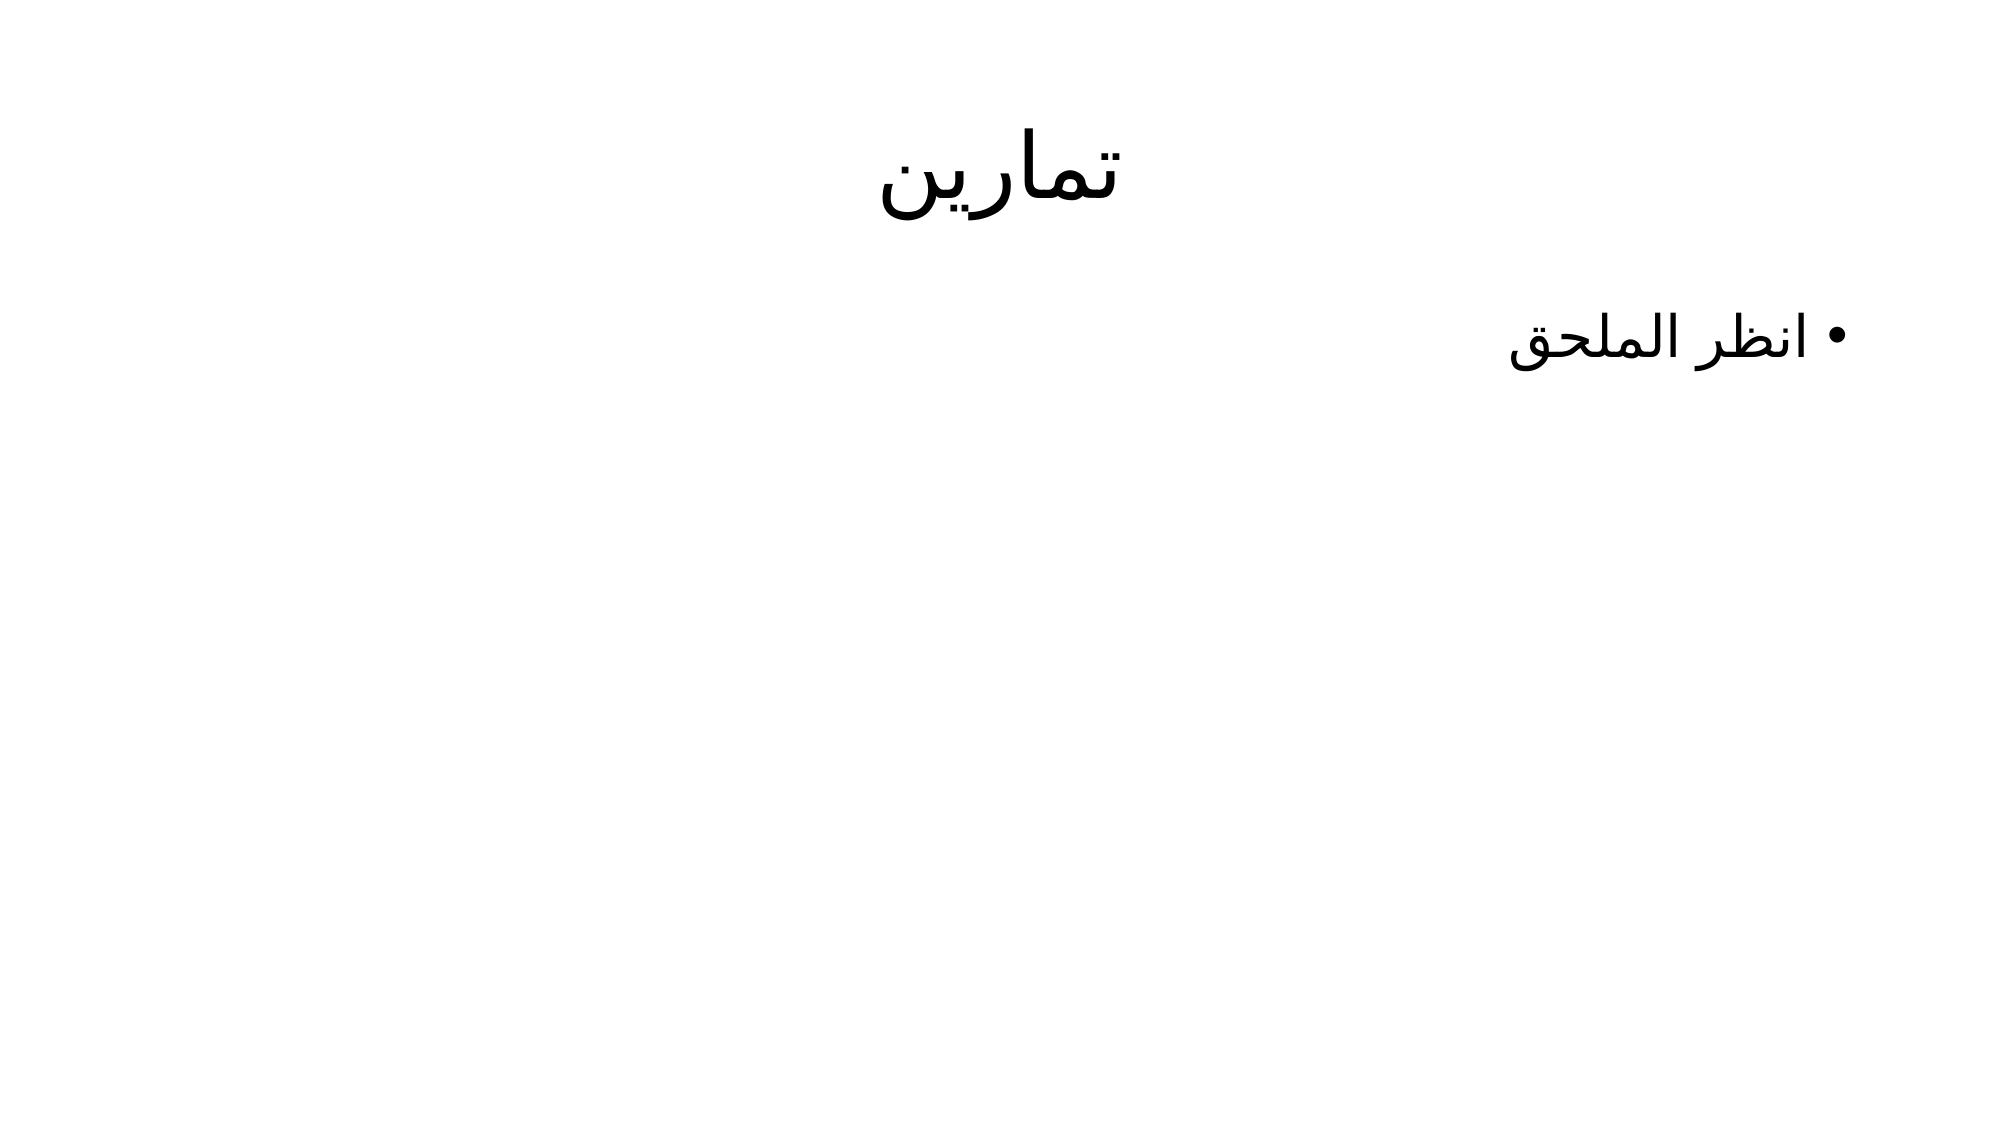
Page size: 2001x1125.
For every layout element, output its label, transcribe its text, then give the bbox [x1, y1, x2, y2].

list انظر الملحق [137, 299, 1863, 1014]
title تمارين [137, 59, 1863, 278]
